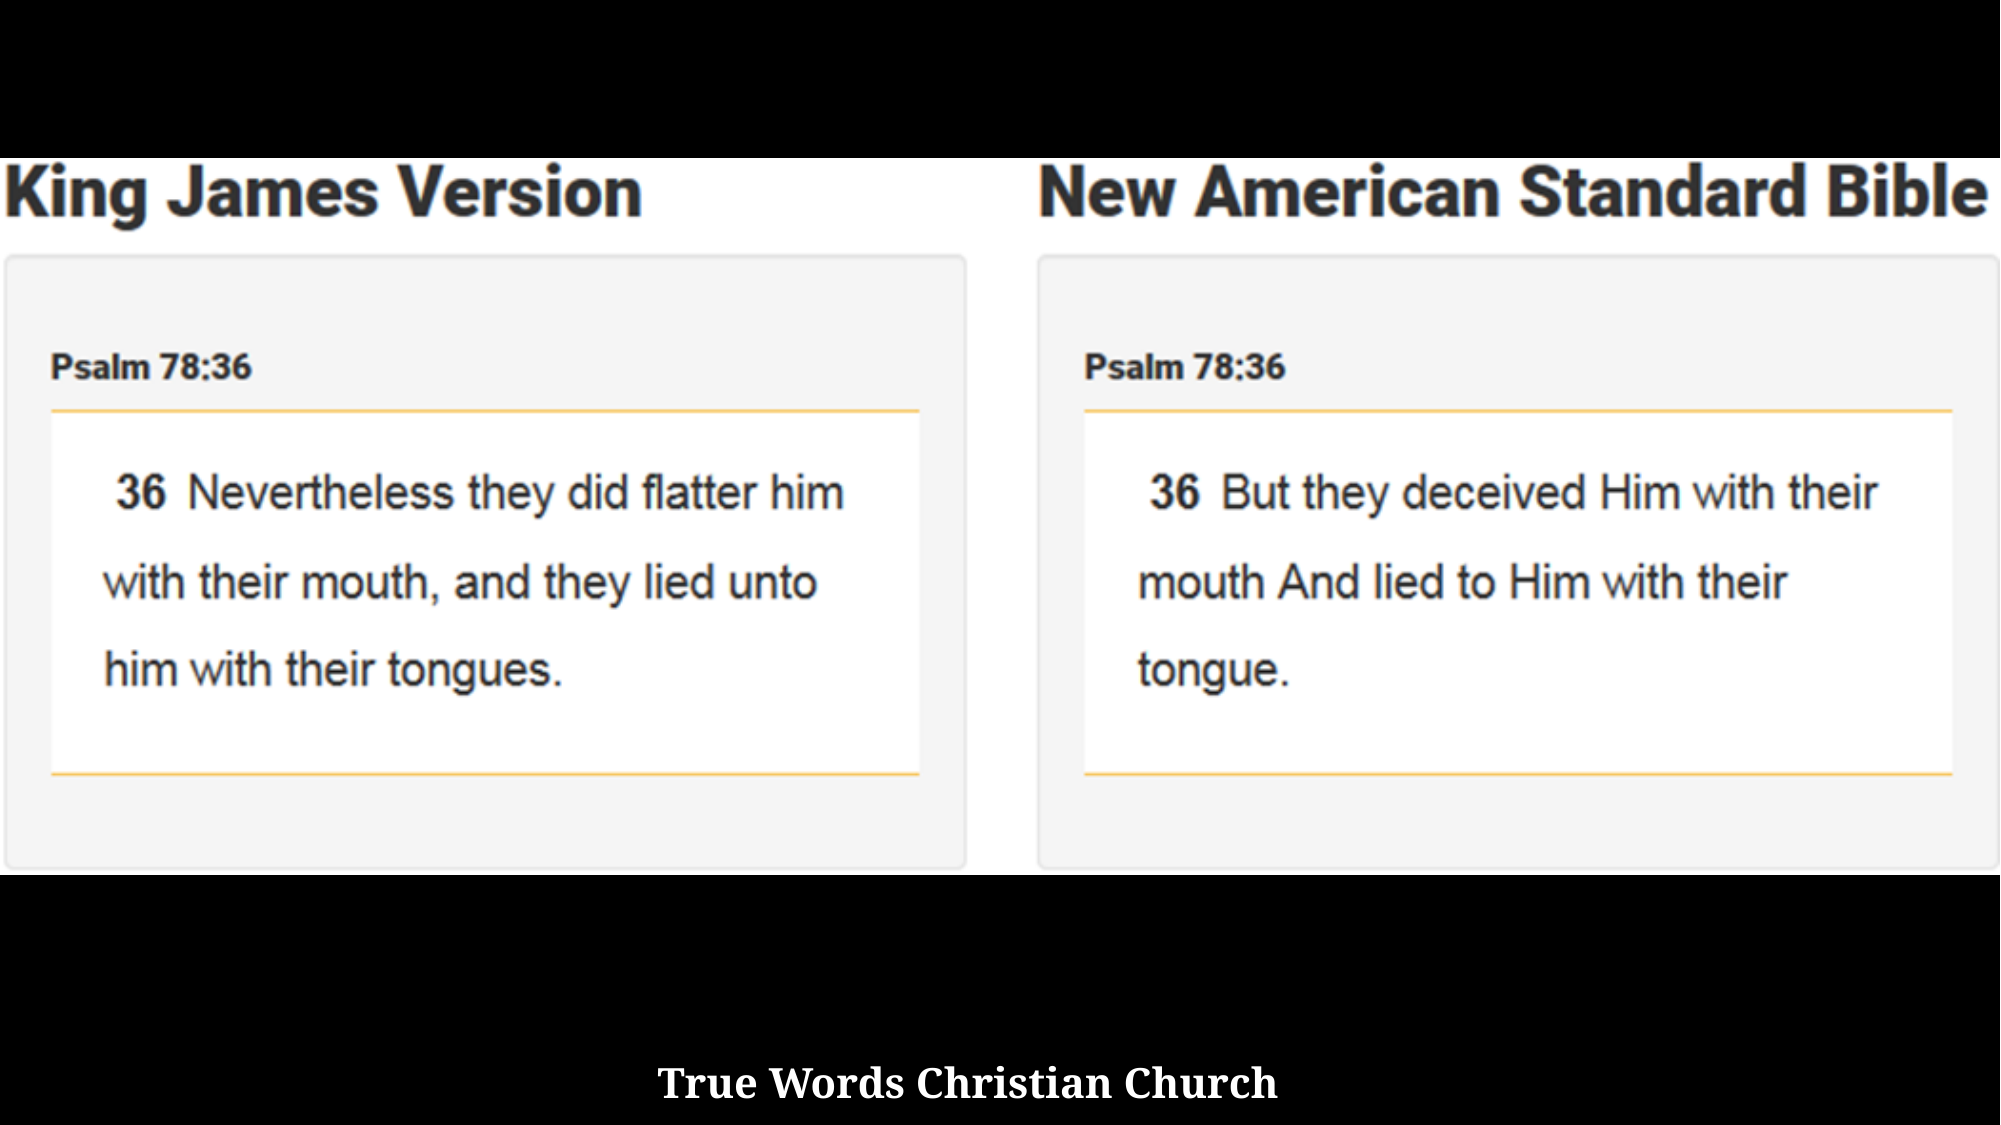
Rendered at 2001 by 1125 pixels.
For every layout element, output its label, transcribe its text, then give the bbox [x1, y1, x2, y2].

picture [0, 158, 2000, 875]
text_box True Words Christian Church [642, 1049, 1294, 1114]
